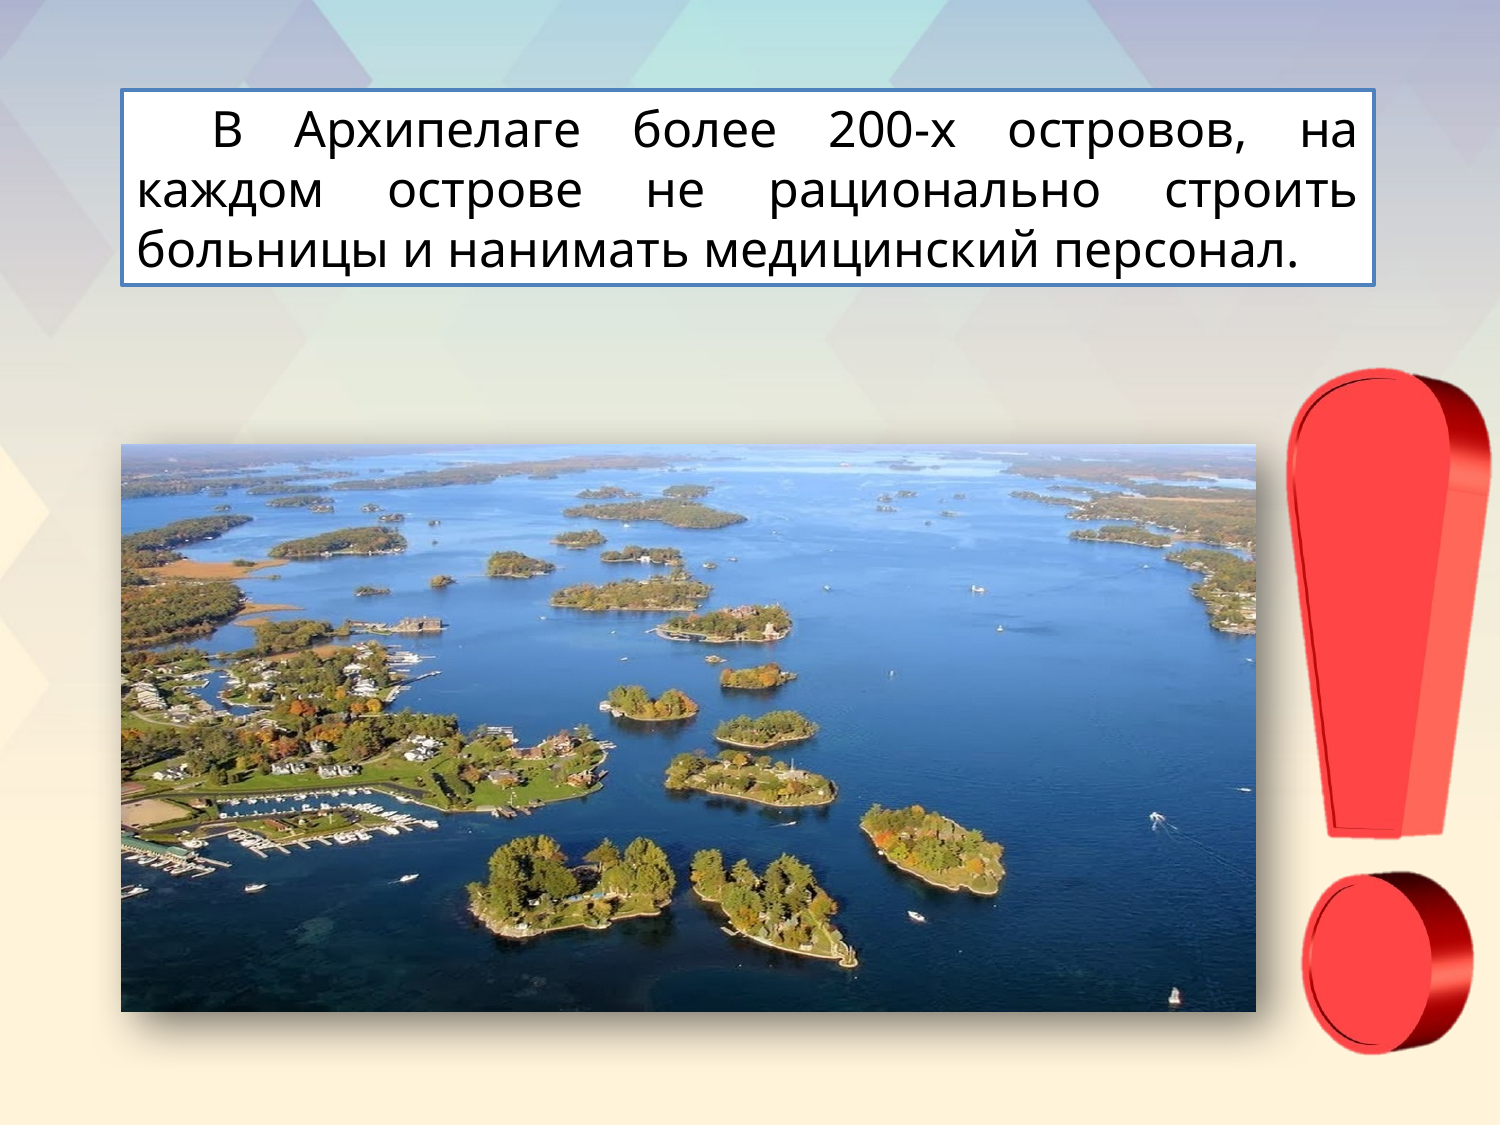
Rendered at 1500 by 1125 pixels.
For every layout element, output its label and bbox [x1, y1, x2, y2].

picture [121, 326, 1500, 1077]
list [0, 0, 1500, 1125]
